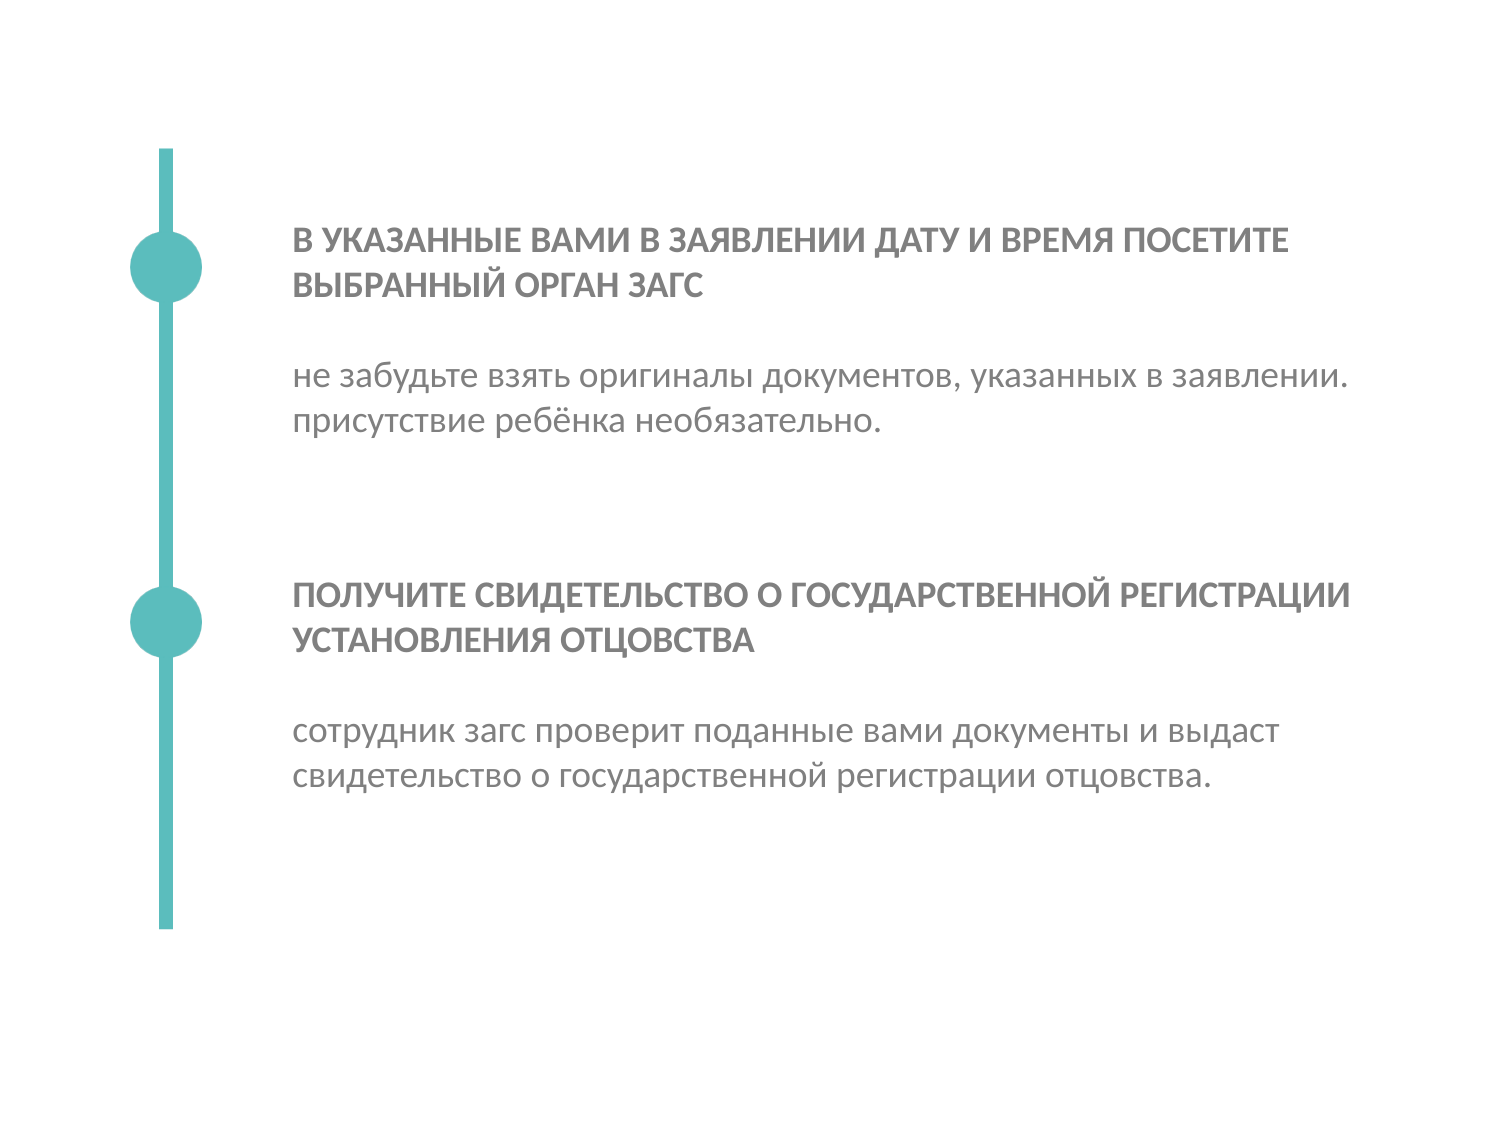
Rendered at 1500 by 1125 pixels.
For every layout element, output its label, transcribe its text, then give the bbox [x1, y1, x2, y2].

text_box ПОЛУЧИТЕ СВИДЕТЕЛЬСТВО О ГОСУДАРСТВЕННОЙ РЕГИСТРАЦИИ УСТАНОВЛЕНИЯ ОТЦОВСТВА сотрудник загс проверит поданные вами документы и выдаст свидетельство о государственной регистрации отцовства. [277, 562, 1459, 803]
picture [130, 148, 202, 931]
text_box В УКАЗАННЫЕ ВАМИ В ЗАЯВЛЕНИИ ДАТУ И ВРЕМЯ ПОСЕТИТЕ ВЫБРАННЫЙ ОРГАН ЗАГС не забудьте взять оригиналы документов, указанных в заявлении. присутствие ребёнка необязательно. [277, 208, 1459, 448]
